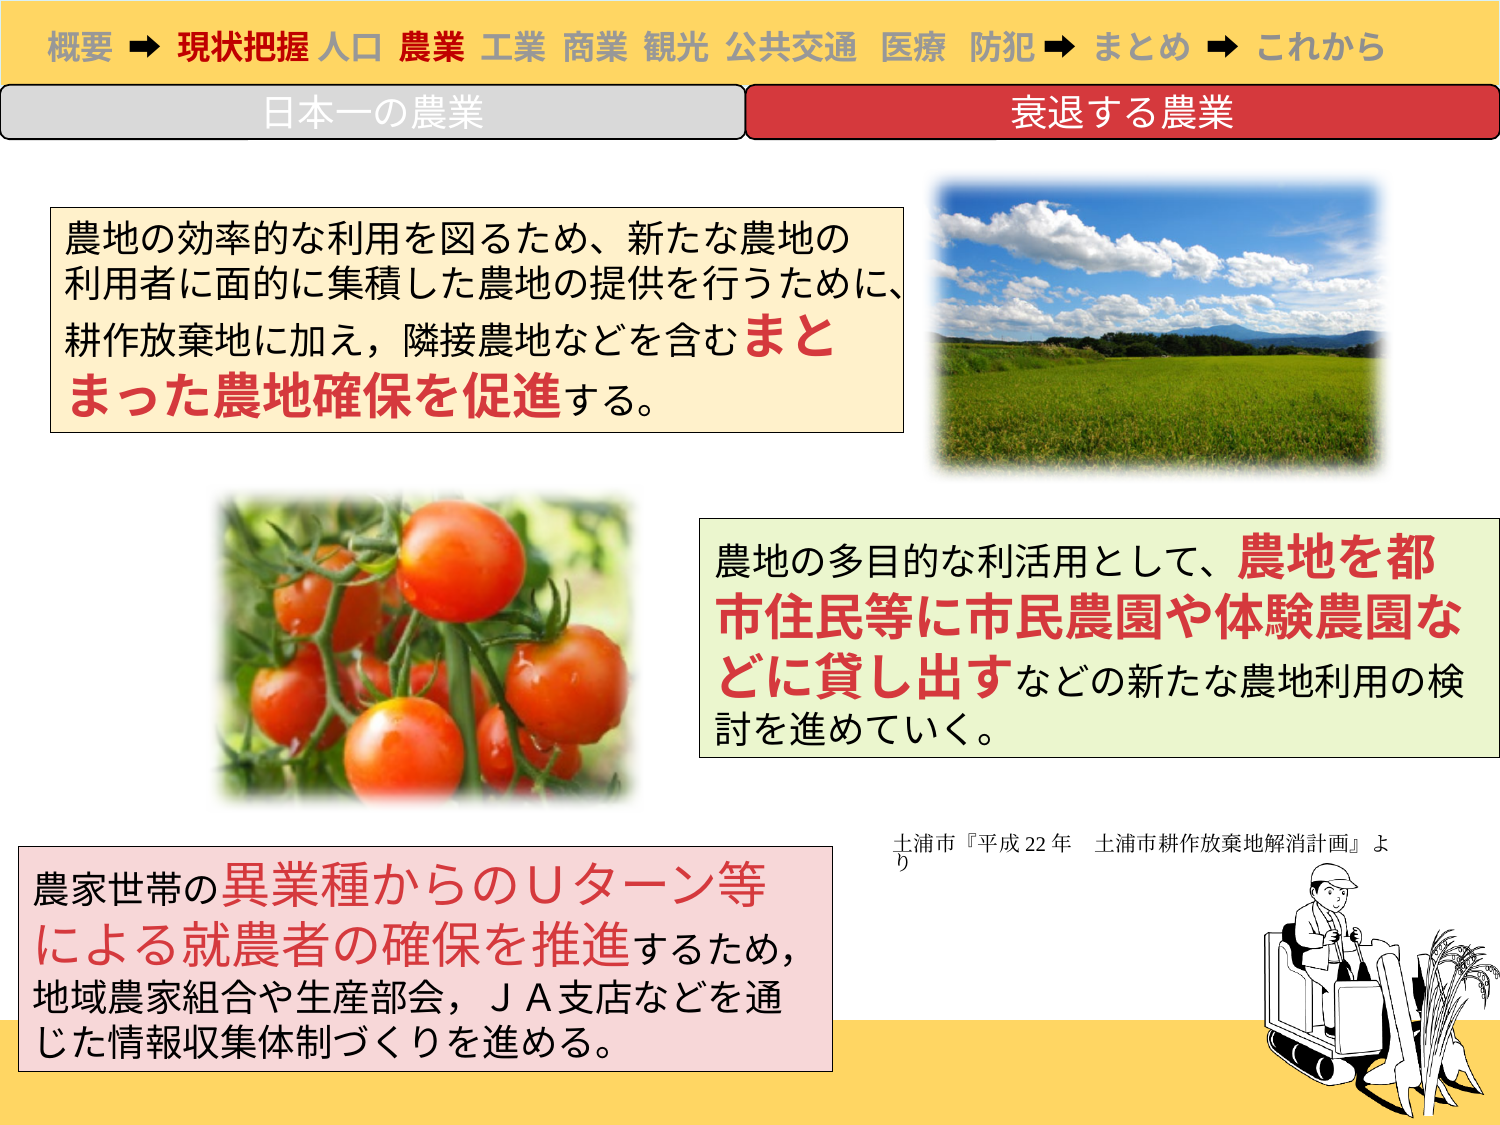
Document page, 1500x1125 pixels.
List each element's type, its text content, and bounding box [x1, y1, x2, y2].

picture [205, 484, 645, 813]
text_box 衰退する農業 [744, 83, 1500, 141]
text_box 日本一の農業 [0, 83, 746, 141]
picture [1264, 863, 1500, 1119]
text_box 農家世帯の異業種からのＵターン等による就農者の確保を推進するため，地域農家組合や生産部会，ＪＡ支店などを通じた情報収集体制づくりを進める。 [18, 846, 833, 1072]
picture [921, 167, 1396, 485]
text_box 農地の多目的な利活用として、農地を都市住民等に市民農園や体験農園などに貸し出すなどの新たな農地利用の検討を進めていく。 [699, 518, 1500, 758]
text_box 農地の効率的な利用を図るため、新たな農地の利用者に面的に集積した農地の提供を行うために、耕作放棄地に加え，隣接農地などを含むまとまった農地確保を促進する。 [50, 207, 904, 433]
text_box 土浦市『平成22年 土浦市耕作放棄地解消計画』より [877, 829, 1406, 864]
